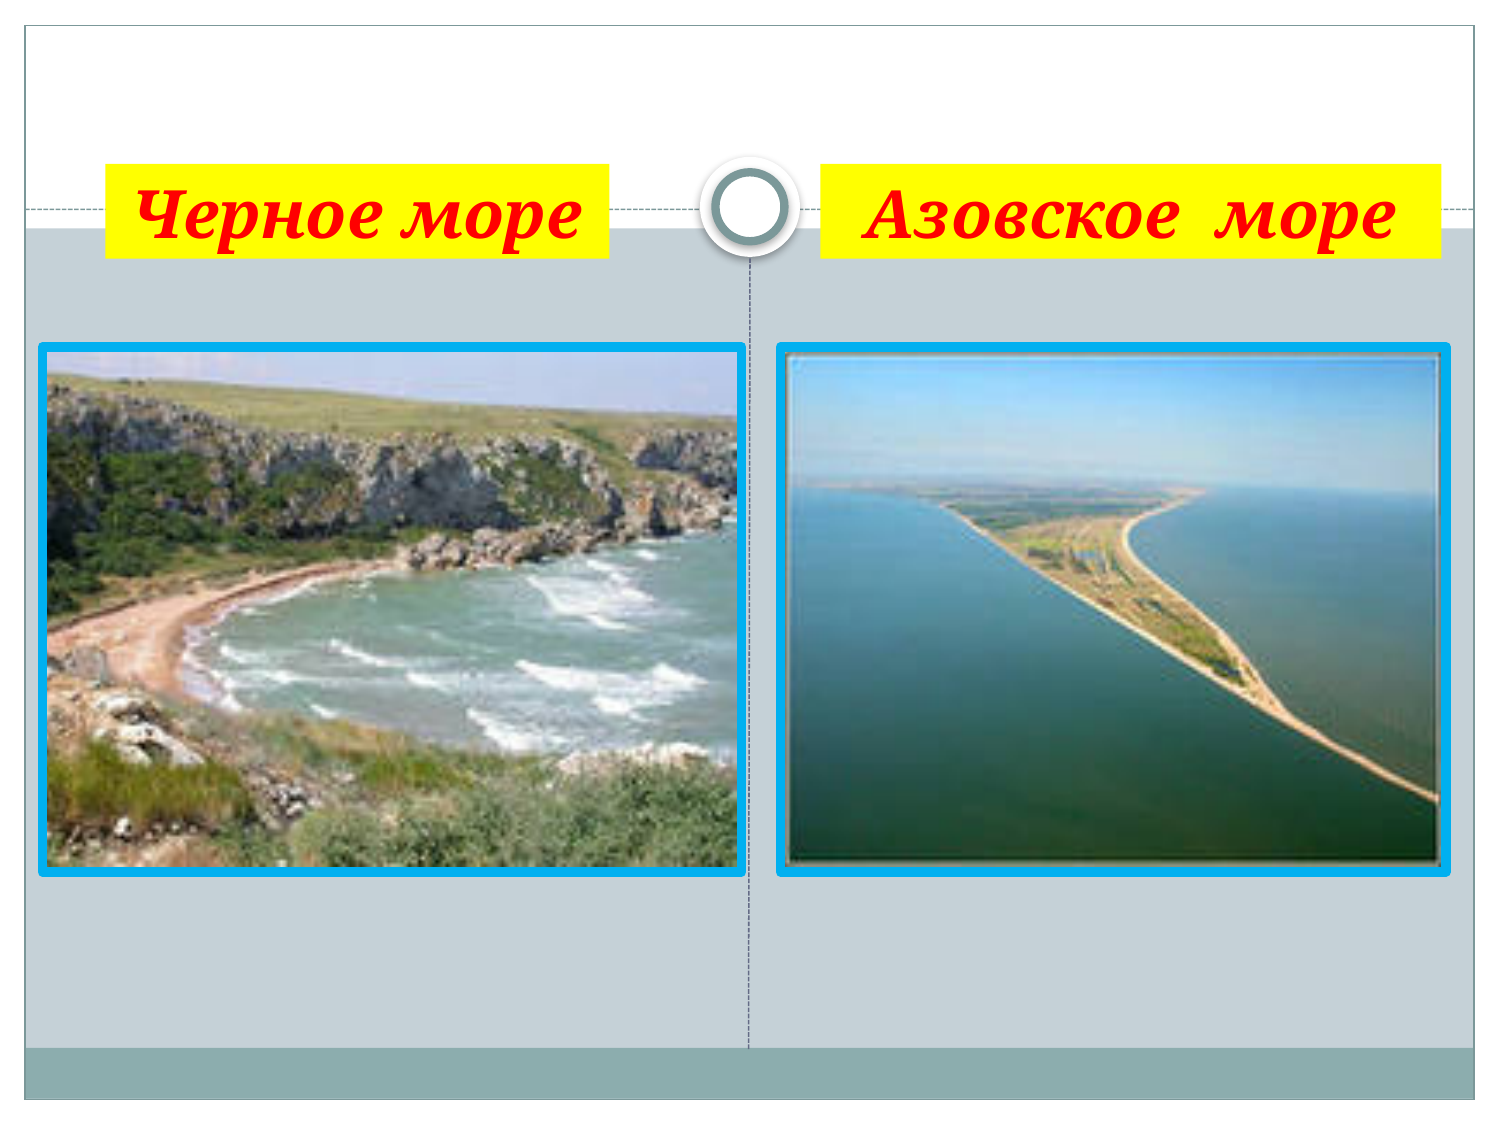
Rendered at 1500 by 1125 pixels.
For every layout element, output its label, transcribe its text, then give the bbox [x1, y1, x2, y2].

text_box Азовское море [820, 163, 1442, 259]
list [46, 351, 738, 868]
text_box Черное море [105, 163, 610, 259]
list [784, 351, 1442, 868]
